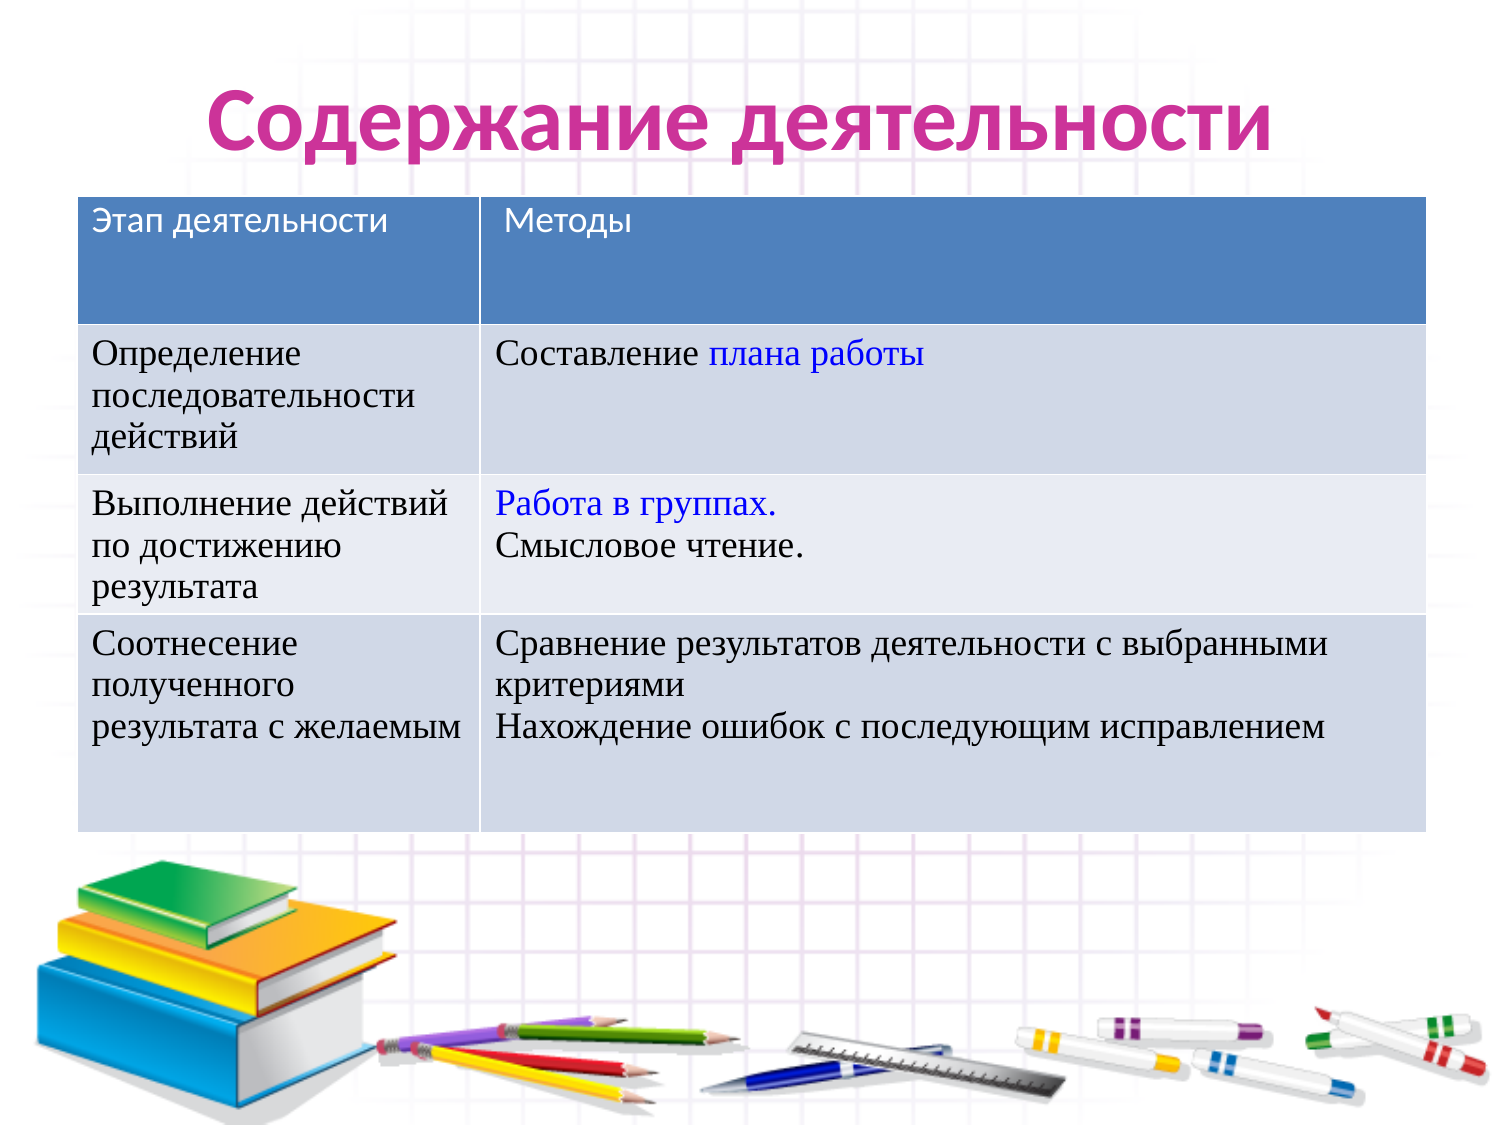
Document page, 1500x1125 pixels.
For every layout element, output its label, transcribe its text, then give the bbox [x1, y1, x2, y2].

picture [0, 0, 1500, 1125]
table_cell Работа в группах. Смысловое чтение. [481, 475, 1426, 613]
table_cell Выполнение действий по достижению результата [78, 475, 479, 613]
table_cell Сравнение результатов деятельности с выбранными критериями Нахождение ошибок с последующим исправлением [481, 615, 1426, 832]
table_cell Соотнесение полученного результата с желаемым [78, 615, 479, 832]
table_cell Составление плана работы [481, 325, 1426, 474]
table_header Методы [481, 197, 1426, 324]
table_cell Определение последовательности действий [78, 325, 479, 474]
table_header Этап деятельности [78, 197, 479, 324]
title Содержание деятельности [76, 30, 1427, 195]
